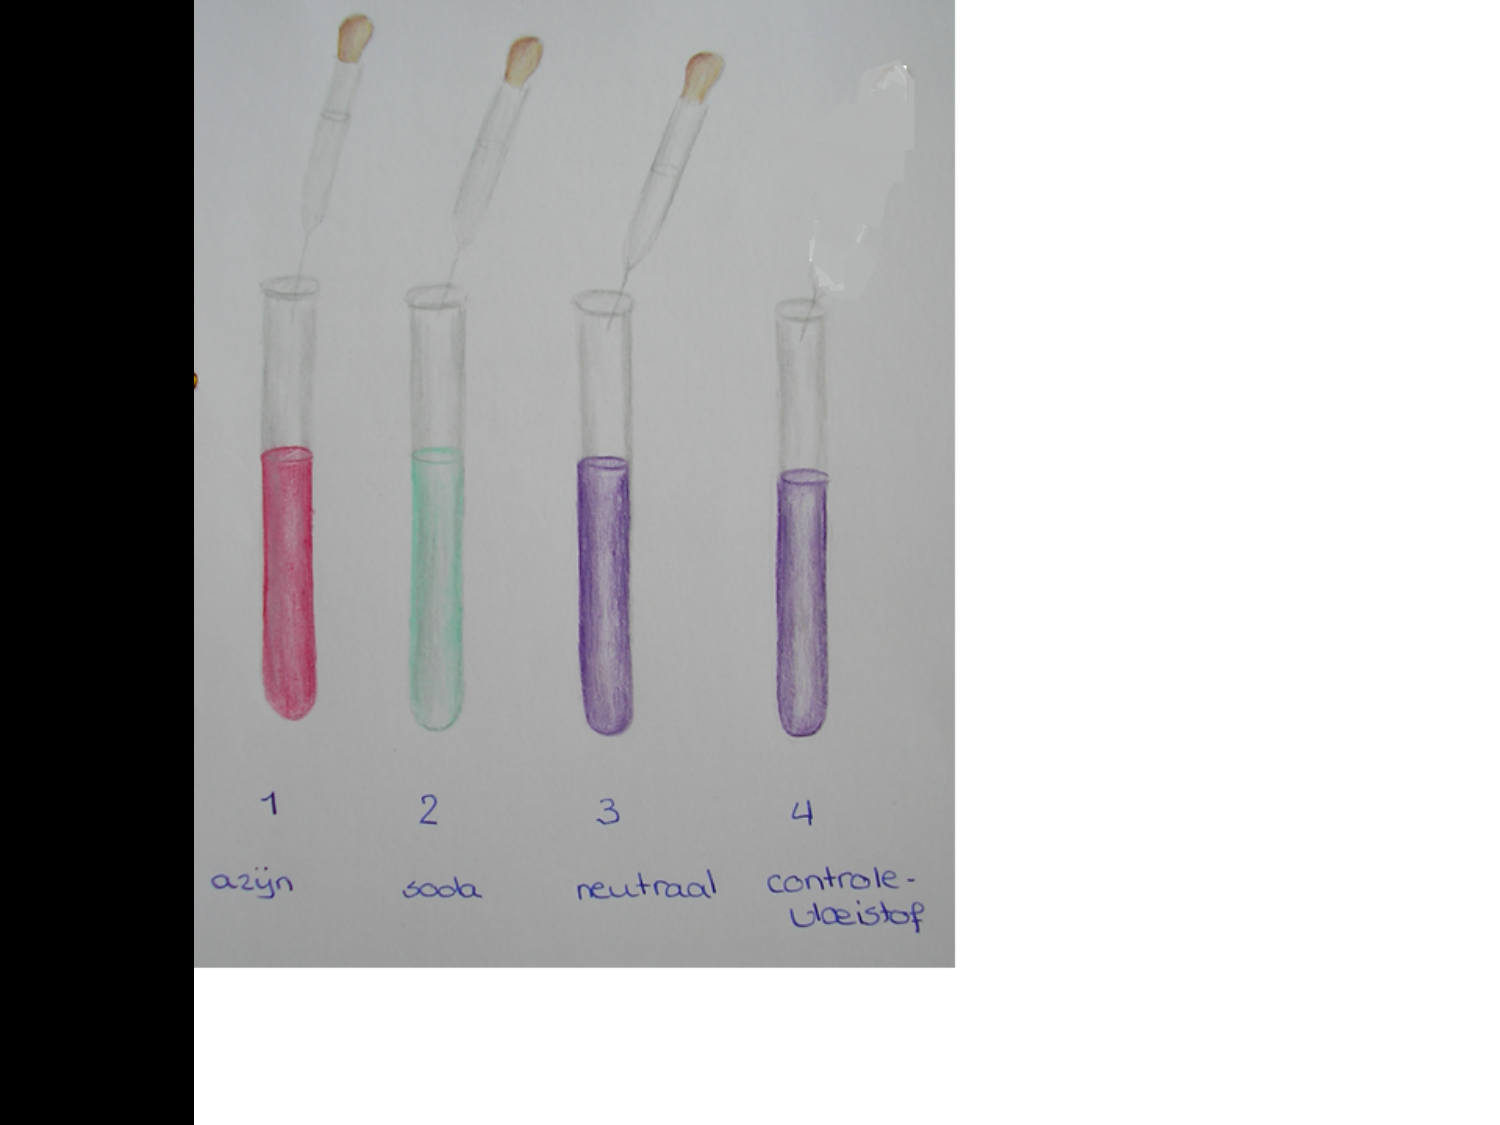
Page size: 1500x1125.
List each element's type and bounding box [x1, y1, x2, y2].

picture [194, 0, 1500, 1125]
